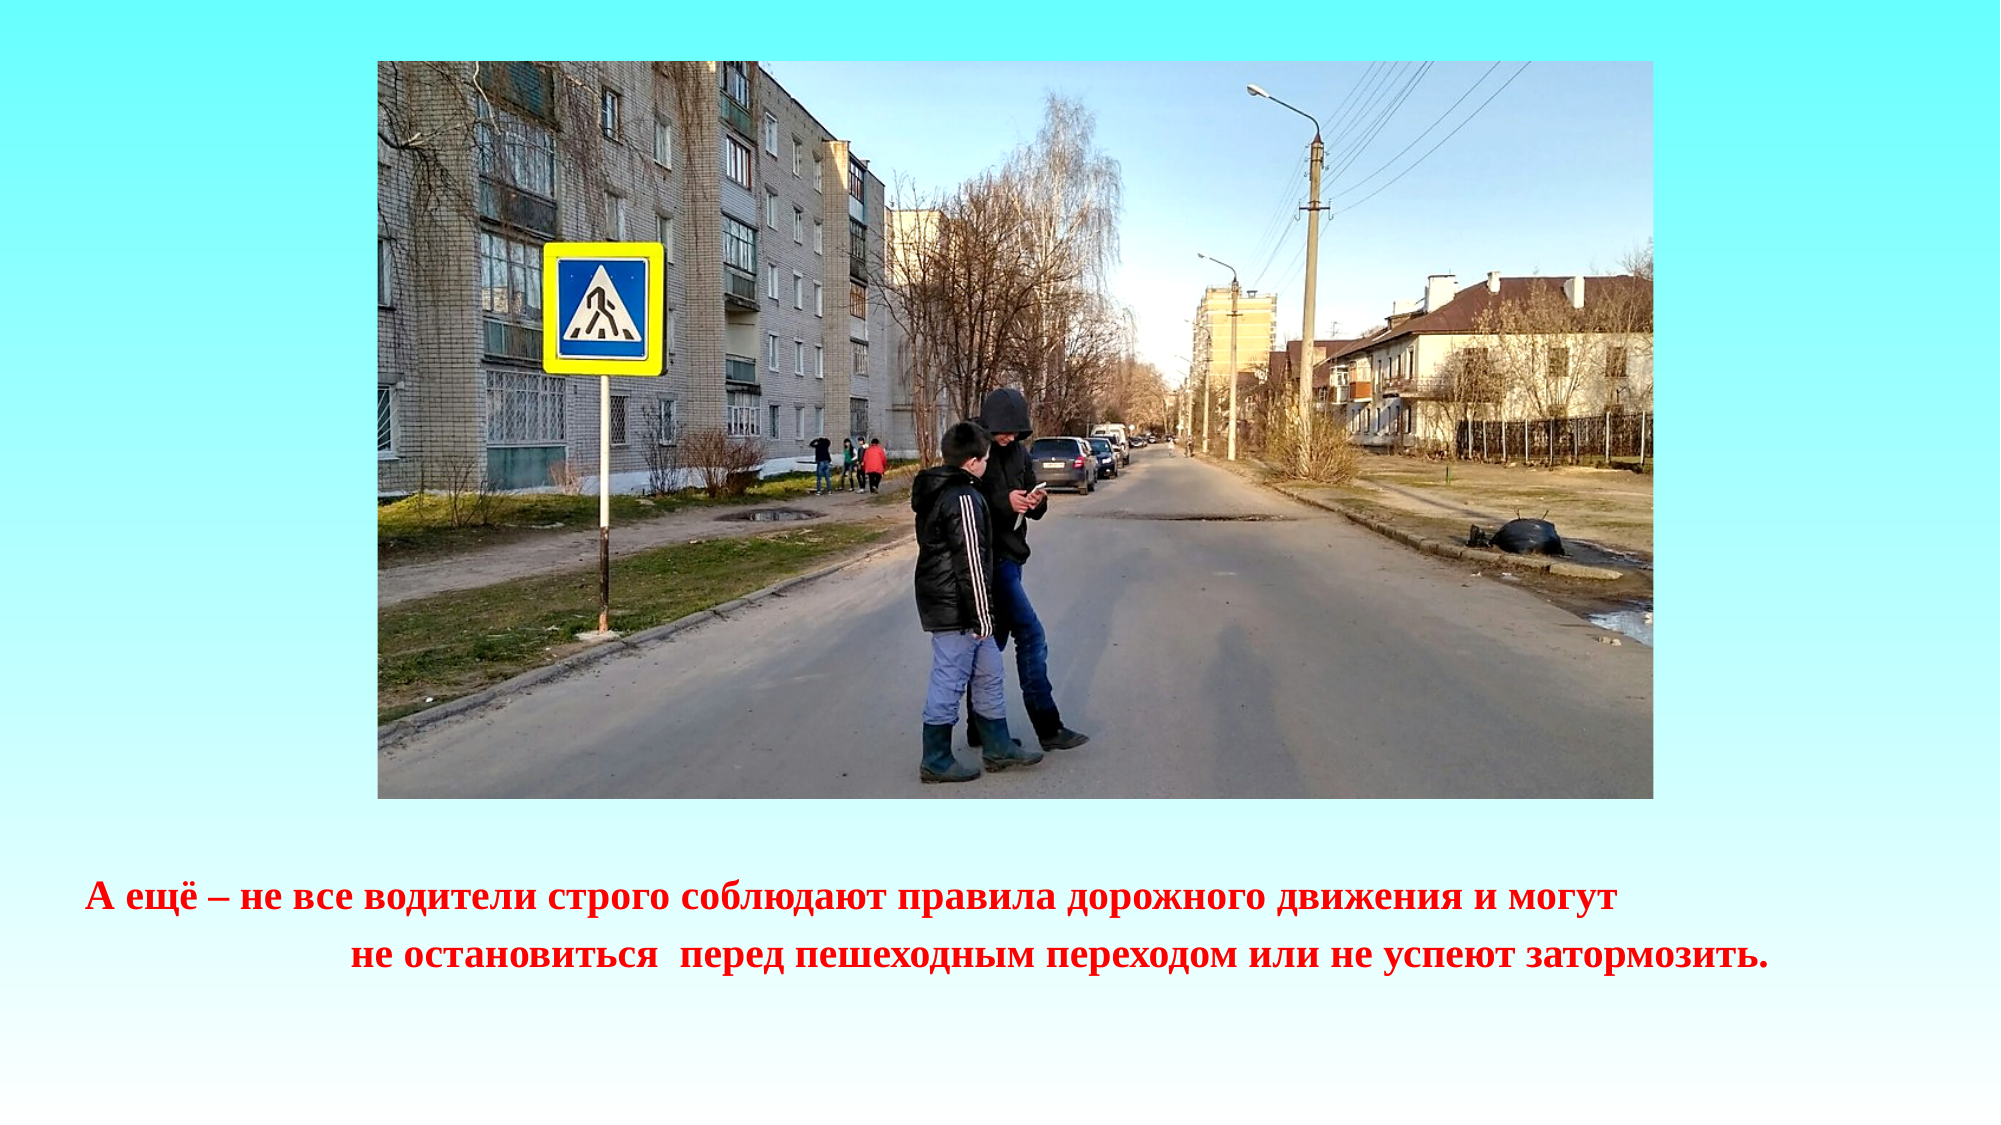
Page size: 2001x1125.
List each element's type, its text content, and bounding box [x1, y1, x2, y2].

picture [377, 61, 1654, 799]
text_box А ещё – не все водители строго соблюдают правила дорожного движения и могут не остановиться перед пешеходным переходом или не успеют затормозить. [70, 853, 2000, 984]
